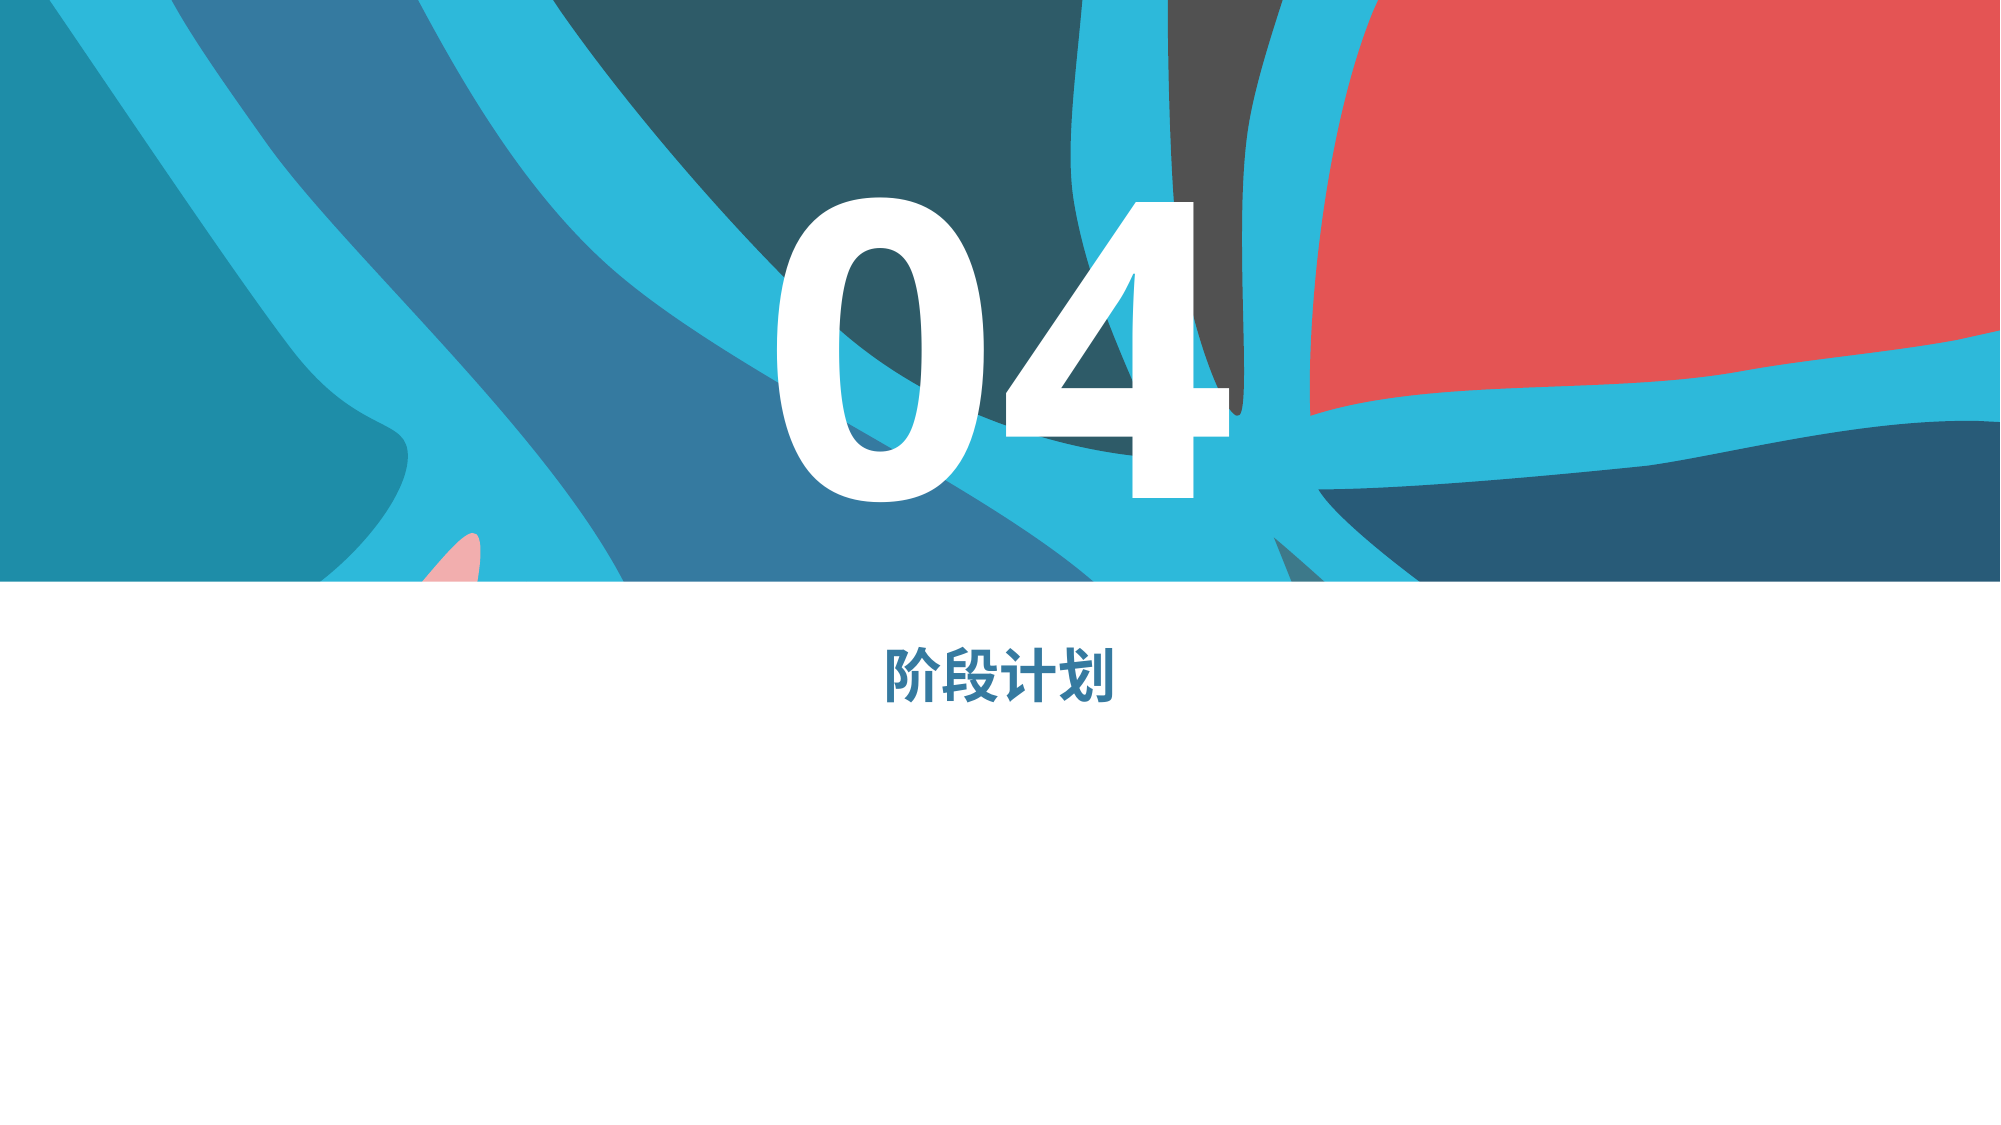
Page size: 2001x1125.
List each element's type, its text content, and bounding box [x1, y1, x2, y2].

list 04 [735, 147, 1265, 582]
list 阶段计划 [364, 630, 1636, 727]
